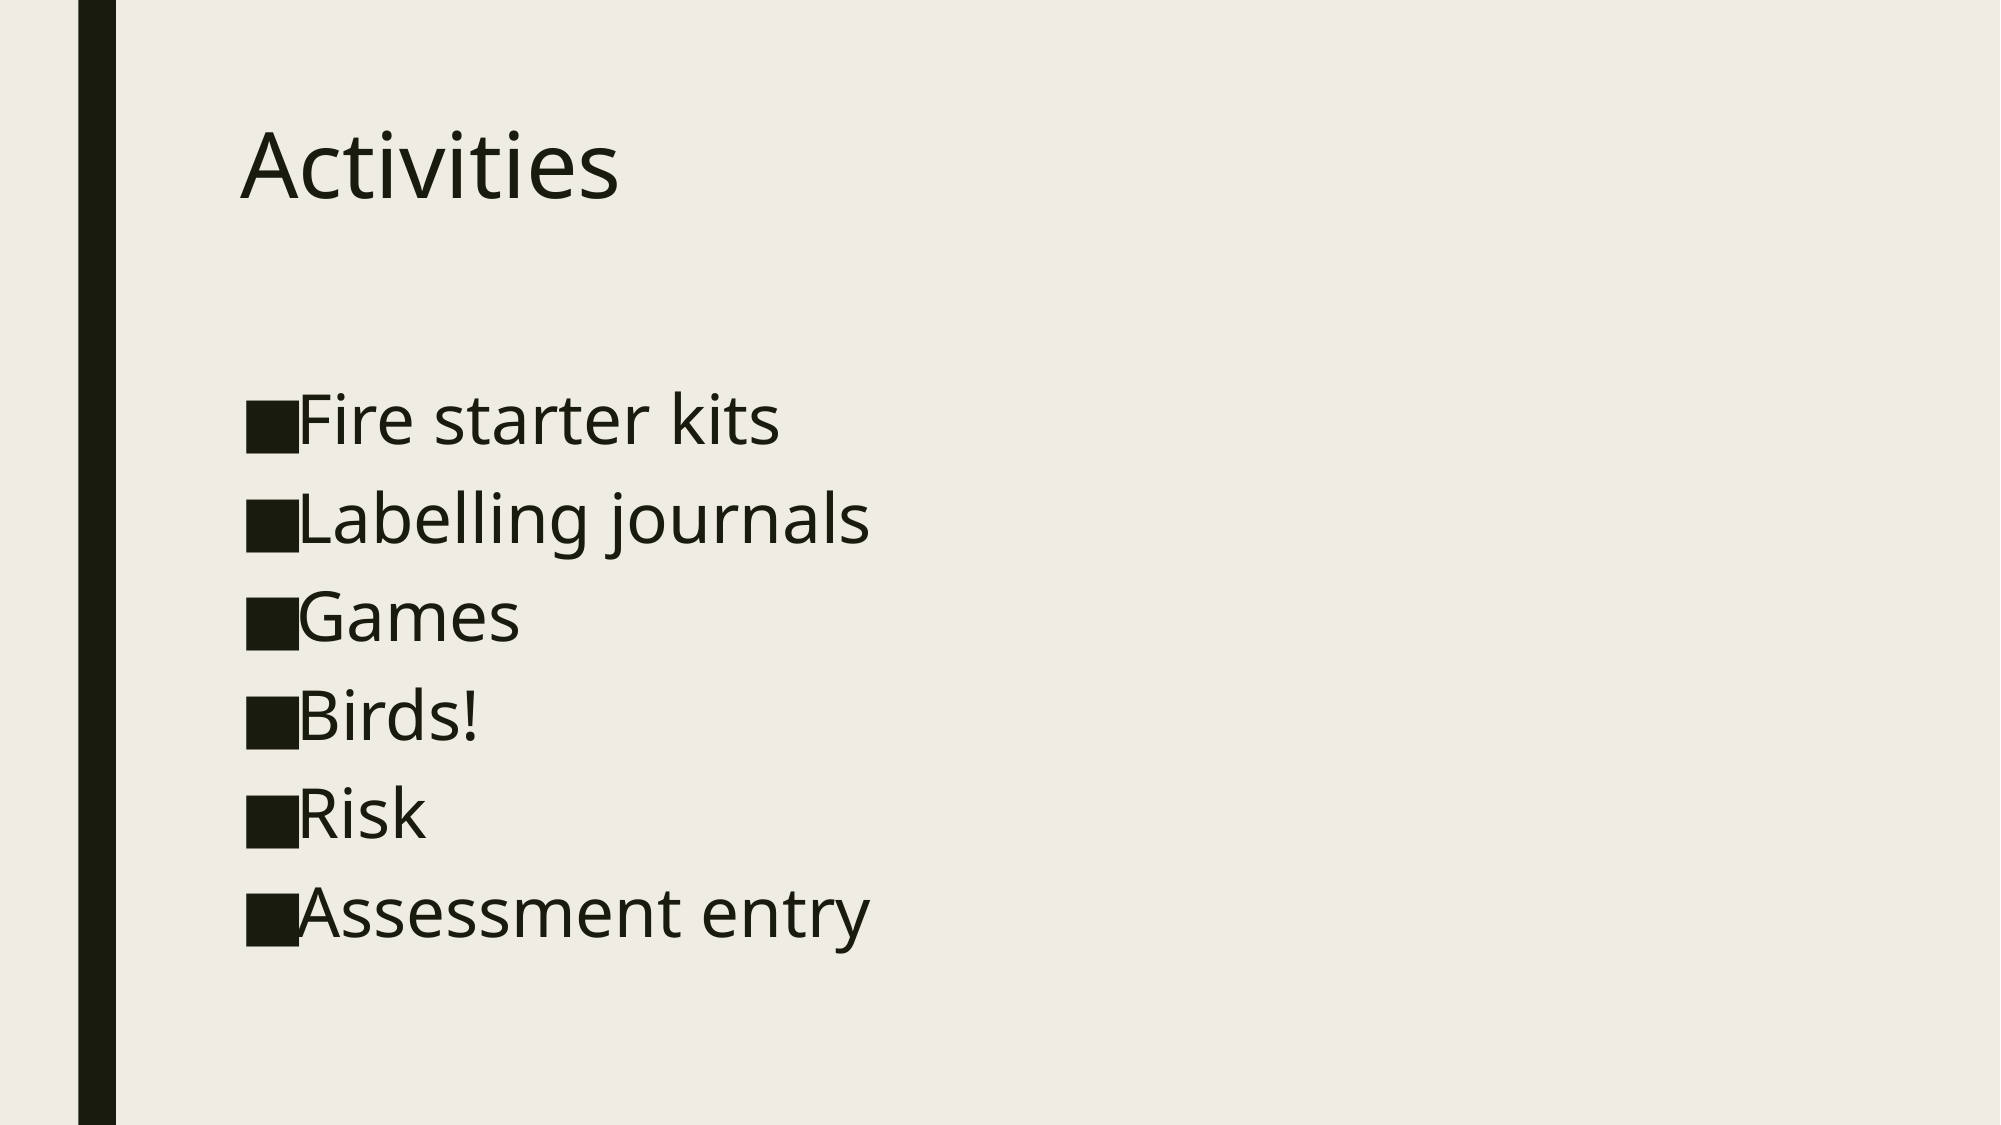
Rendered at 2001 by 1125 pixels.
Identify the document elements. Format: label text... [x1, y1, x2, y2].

title Activities [225, 112, 1800, 357]
list Fire starter kits Labelling journals Games Birds! Risk Assessment entry [225, 375, 1800, 963]
